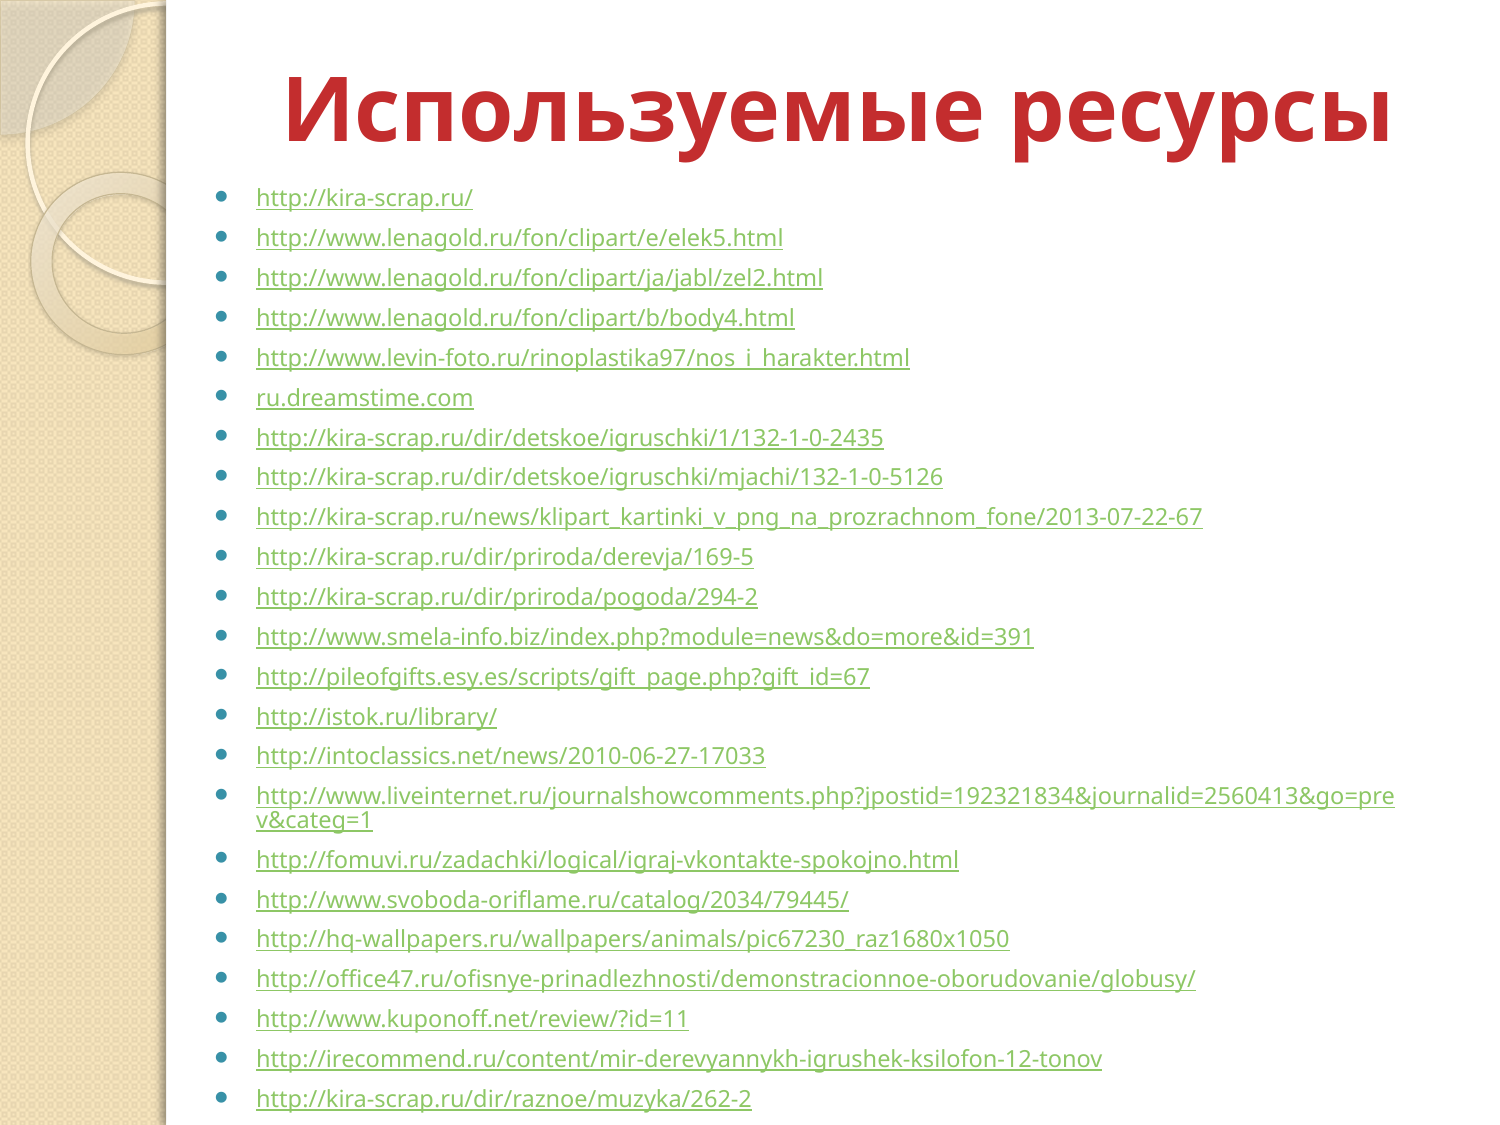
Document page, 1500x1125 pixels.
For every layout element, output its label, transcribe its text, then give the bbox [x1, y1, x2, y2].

title Используемые ресурсы [222, 35, 1453, 176]
list http://kira-scrap.ru/ http://www.lenagold.ru/fon/clipart/e/elek5.html http://www.lenagold.ru/fon/clipart/ja/jabl/zel2.html http://www.lenagold.ru/fon/clipart/b/body4.html http://www.levin-foto.ru/rinoplastika97/nos_i_harakter.html ru.dreamstime.com http://kira-scrap.ru/dir/detskoe/igruschki/1/132-1-0-2435 http://kira-scrap.ru/dir/detskoe/igruschki/mjachi/132-1-0-5126 http://kira-scrap.ru/news/klipart_kartinki_v_png_na_prozrachnom_fone/2013-07-22-67 http://kira-scrap.ru/dir/priroda/derevja/169-5 http://kira-scrap.ru/dir/priroda/pogoda/294-2 http://www.smela-info.biz/index.php?module=news&do=more&id=391 http://pileofgifts.esy.es/scripts/gift_page.php?gift_id=67 http://istok.ru/library/ http://intoclassics.net/news/2010-06-27-17033 http://www.liveinternet.ru/journalshowcomments.php?jpostid=192321834&journalid=2560413&go=prev&categ=1 http://fomuvi.ru/zadachki/logical/igraj-vkontakte-spokojno.html http://www.svoboda-oriflame.ru/catalog/2034/79445/ http://hq-wallpapers.ru/wallpapers/animals/pic67230_raz1680x1050 http://office47.ru/ofisnye-prinadlezhnosti/demonstracionnoe-oborudovanie/globusy/ http://www.kuponoff.net/review/?id=11 http://irecommend.ru/content/mir-derevyannykh-igrushek-ksilofon-12-tonov http://kira-scrap.ru/dir/raznoe/muzyka/262-2 [187, 175, 1418, 1102]
